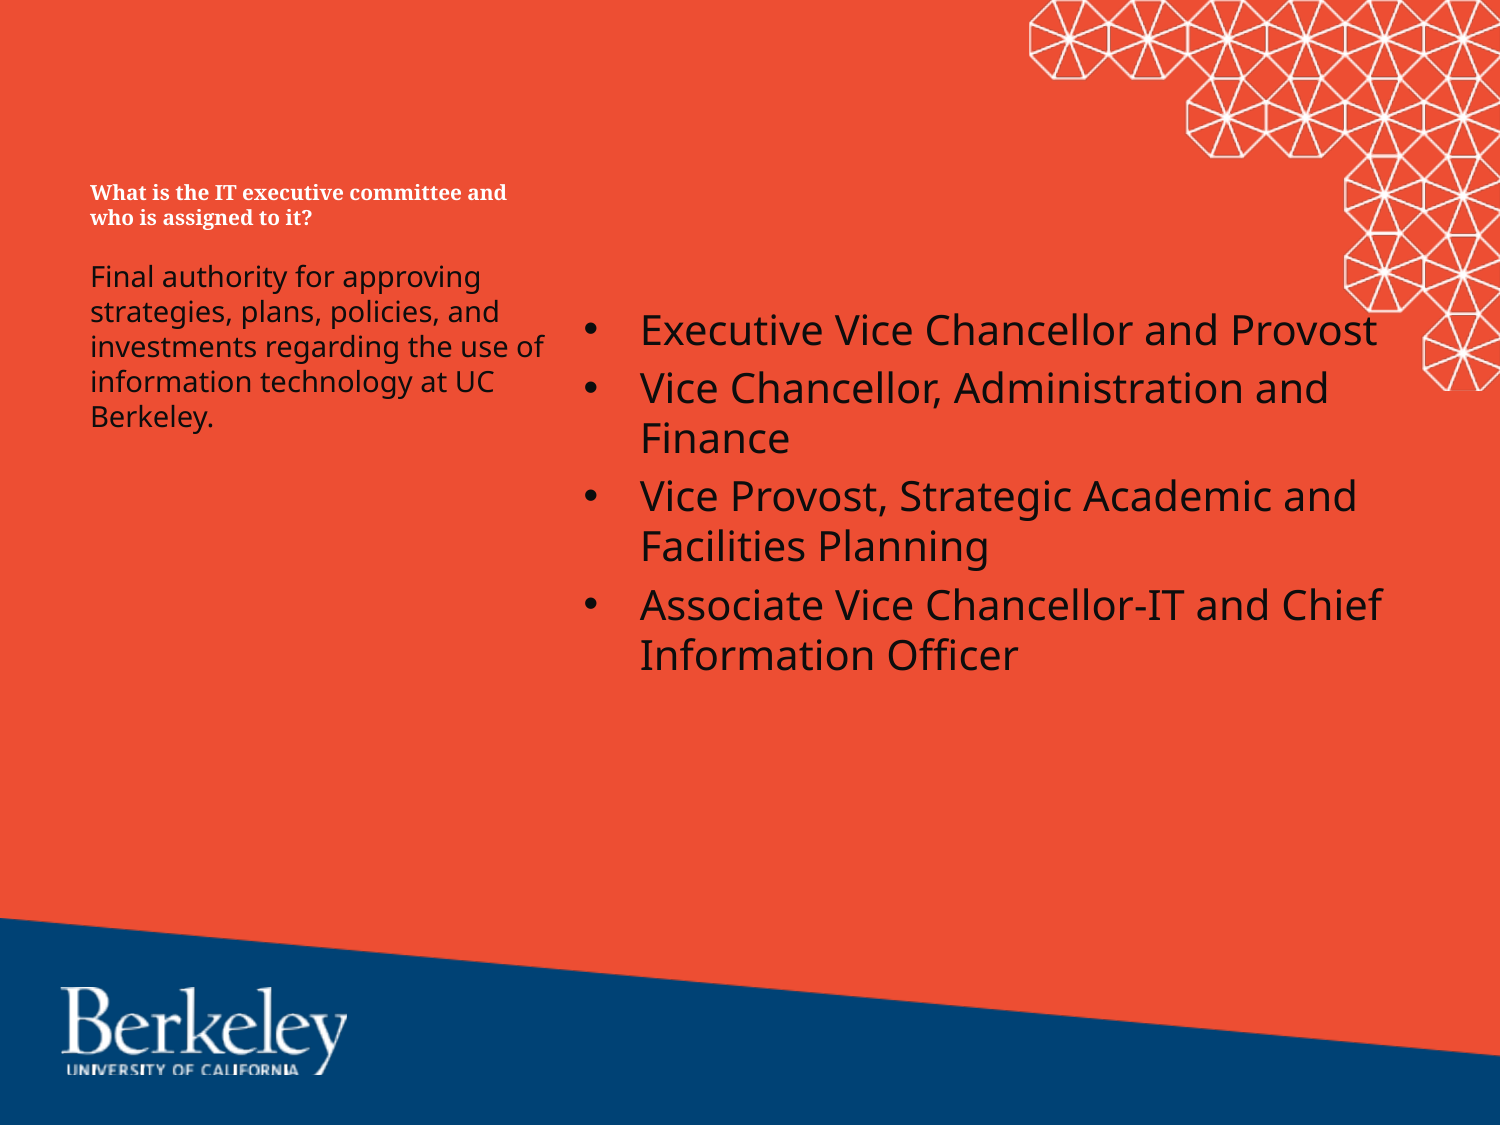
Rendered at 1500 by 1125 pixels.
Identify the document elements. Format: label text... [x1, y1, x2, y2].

title What is the IT executive committee and who is assigned to it? [75, 170, 569, 238]
list Final authority for approving strategies, plans, policies, and investments regarding the use of information technology at UC Berkeley. [75, 251, 569, 878]
list Executive Vice Chancellor and Provost Vice Chancellor, Administration and Finance Vice Provost, Strategic Academic and Facilities Planning Associate Vice Chancellor-IT and Chief Information Officer [568, 295, 1407, 1003]
